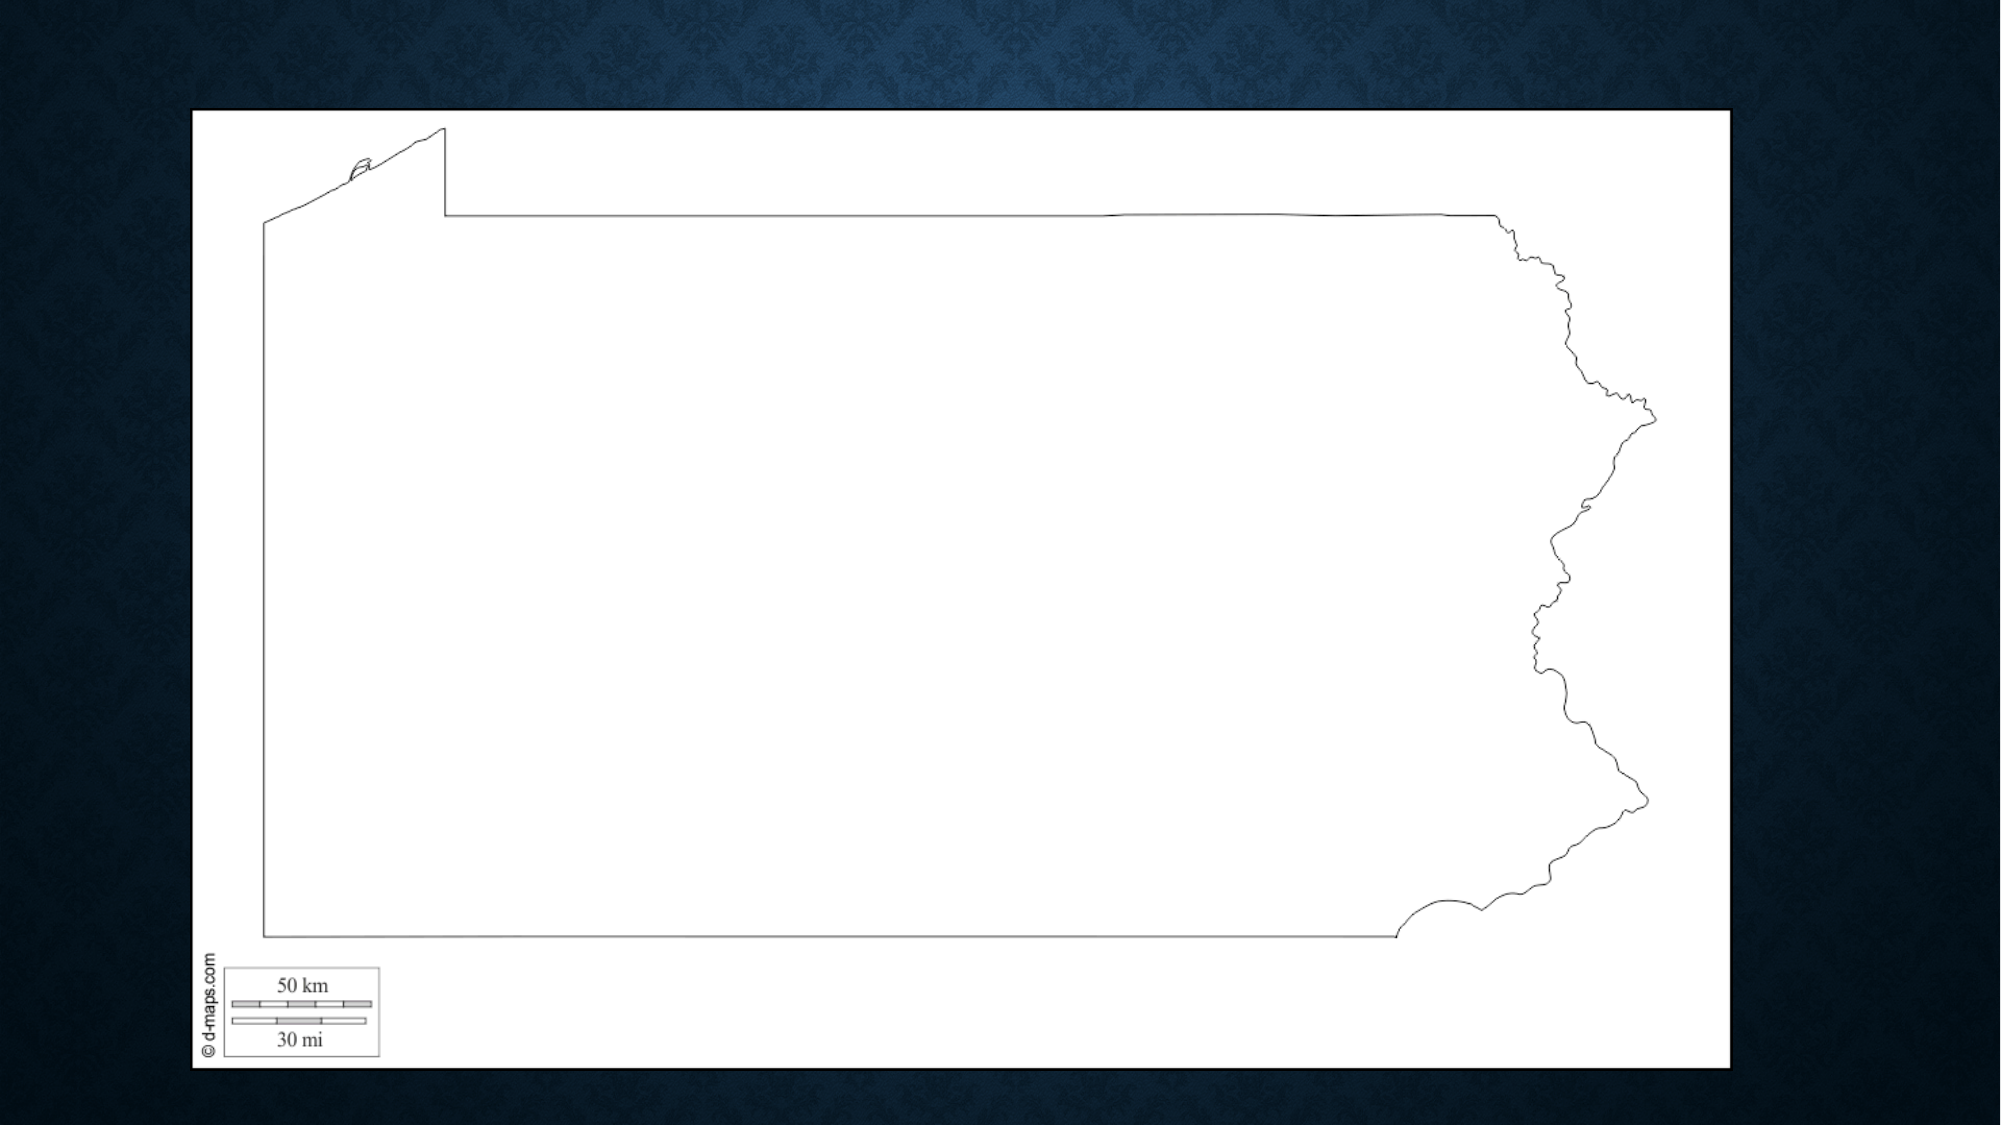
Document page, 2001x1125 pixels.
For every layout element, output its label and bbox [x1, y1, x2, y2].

picture [189, 107, 1734, 1071]
